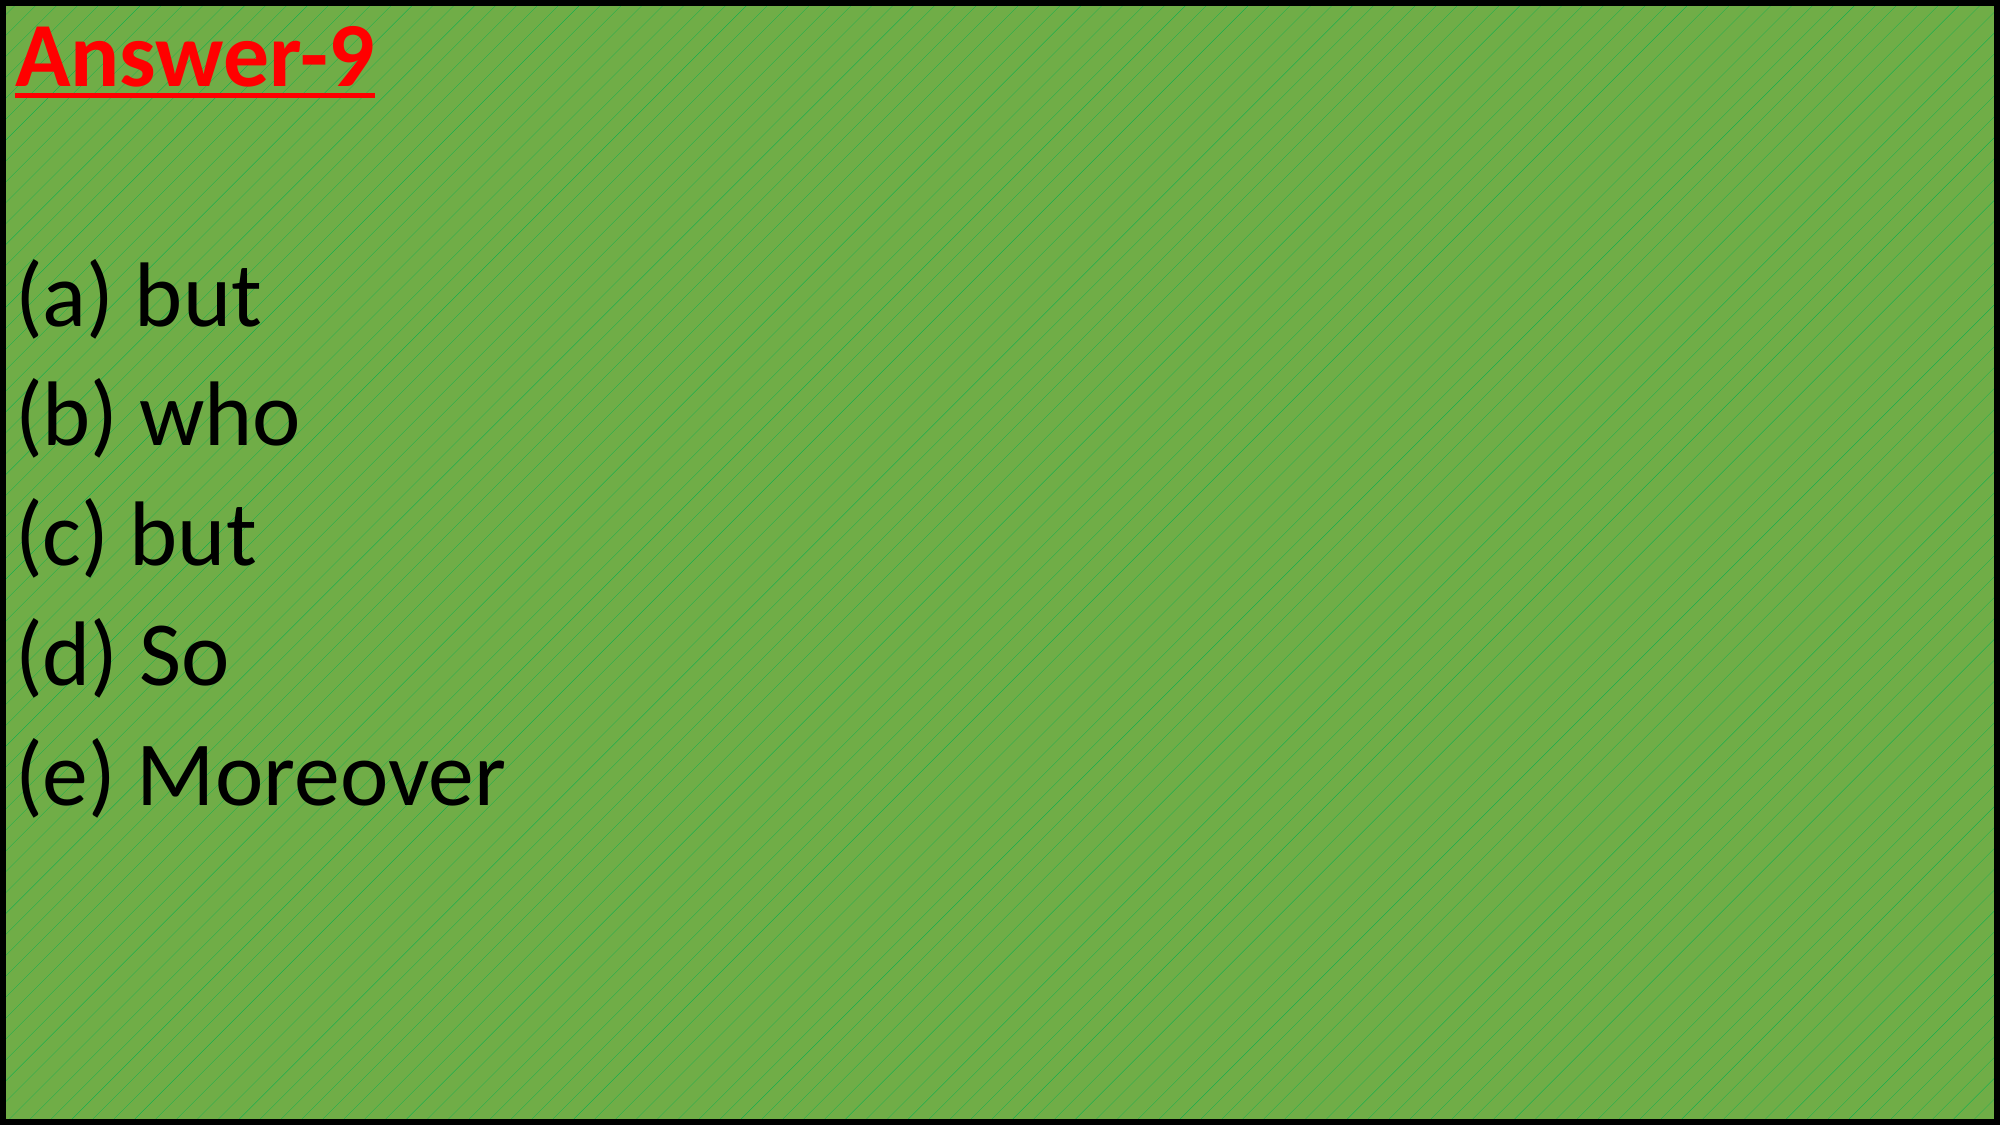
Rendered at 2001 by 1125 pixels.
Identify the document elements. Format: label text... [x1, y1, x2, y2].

list Answer-9 (a) but (b) who (c) but (d) So (e) Moreover [0, 0, 2000, 1125]
